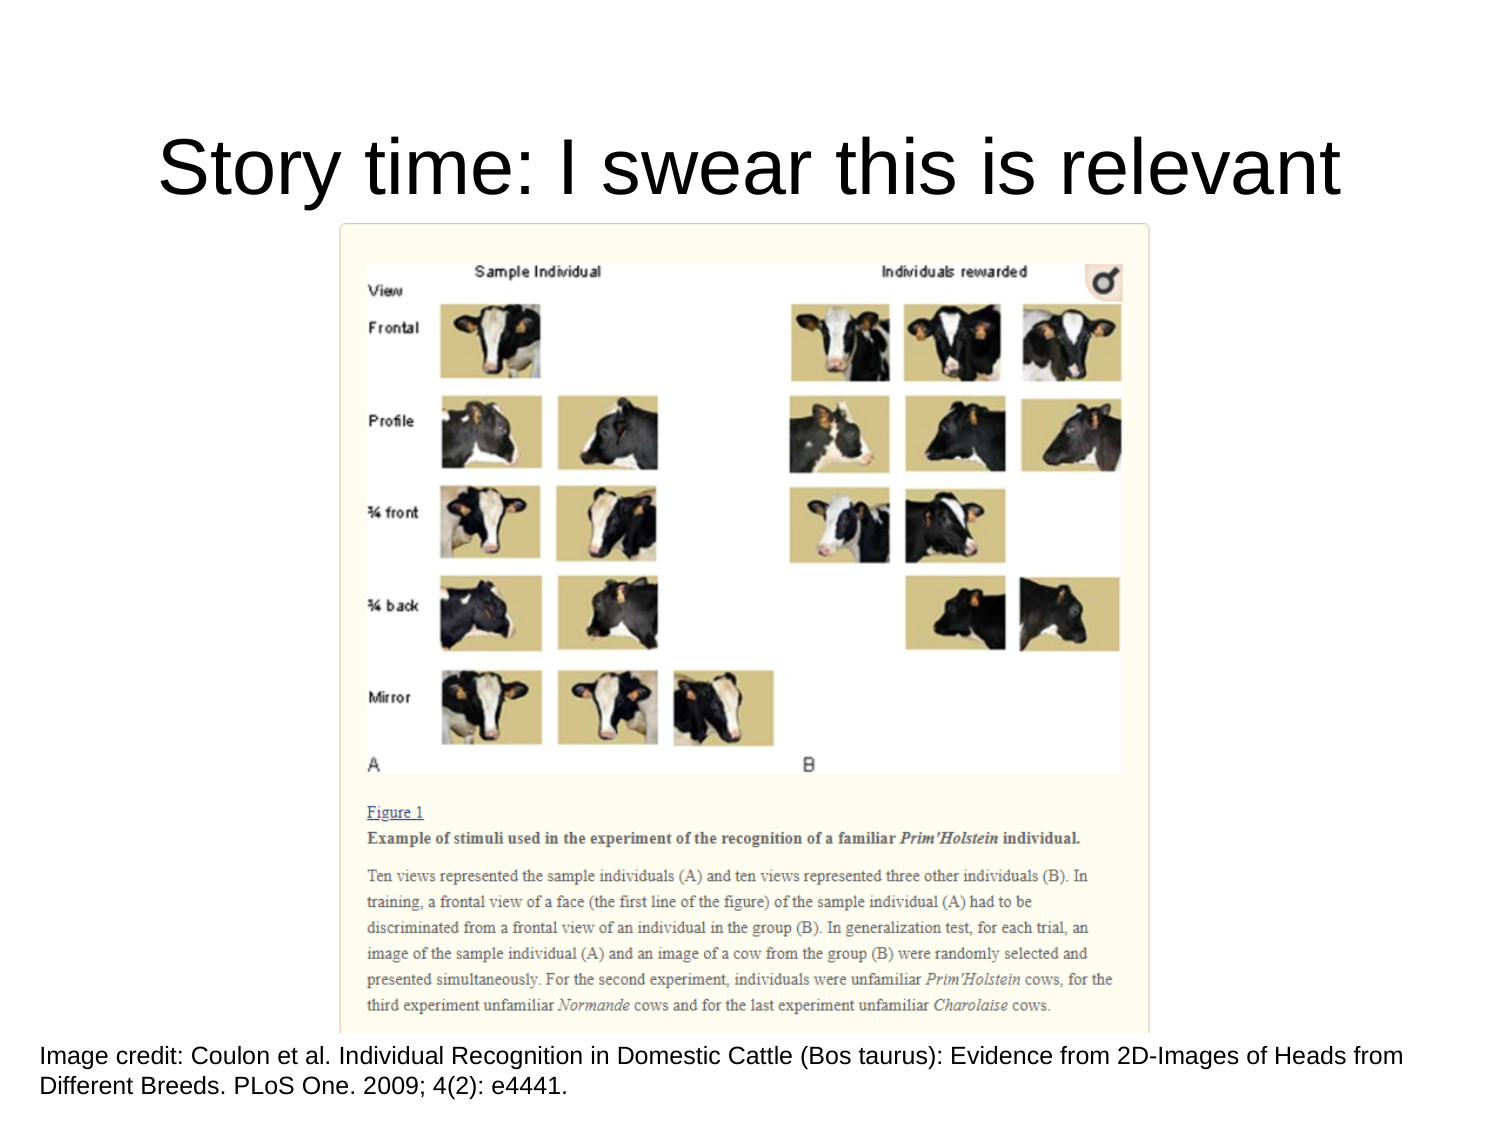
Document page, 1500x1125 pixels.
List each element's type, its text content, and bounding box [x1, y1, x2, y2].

picture [329, 216, 1171, 1033]
title Story time: I swear this is relevant [103, 59, 1397, 278]
text_box Image credit: Coulon et al. Individual Recognition in Domestic Cattle (Bos taurus): Evidence from 2D-Images of Heads from Different Breeds. PLoS One. 2009; 4(2): e4441. [24, 1032, 1478, 1107]
